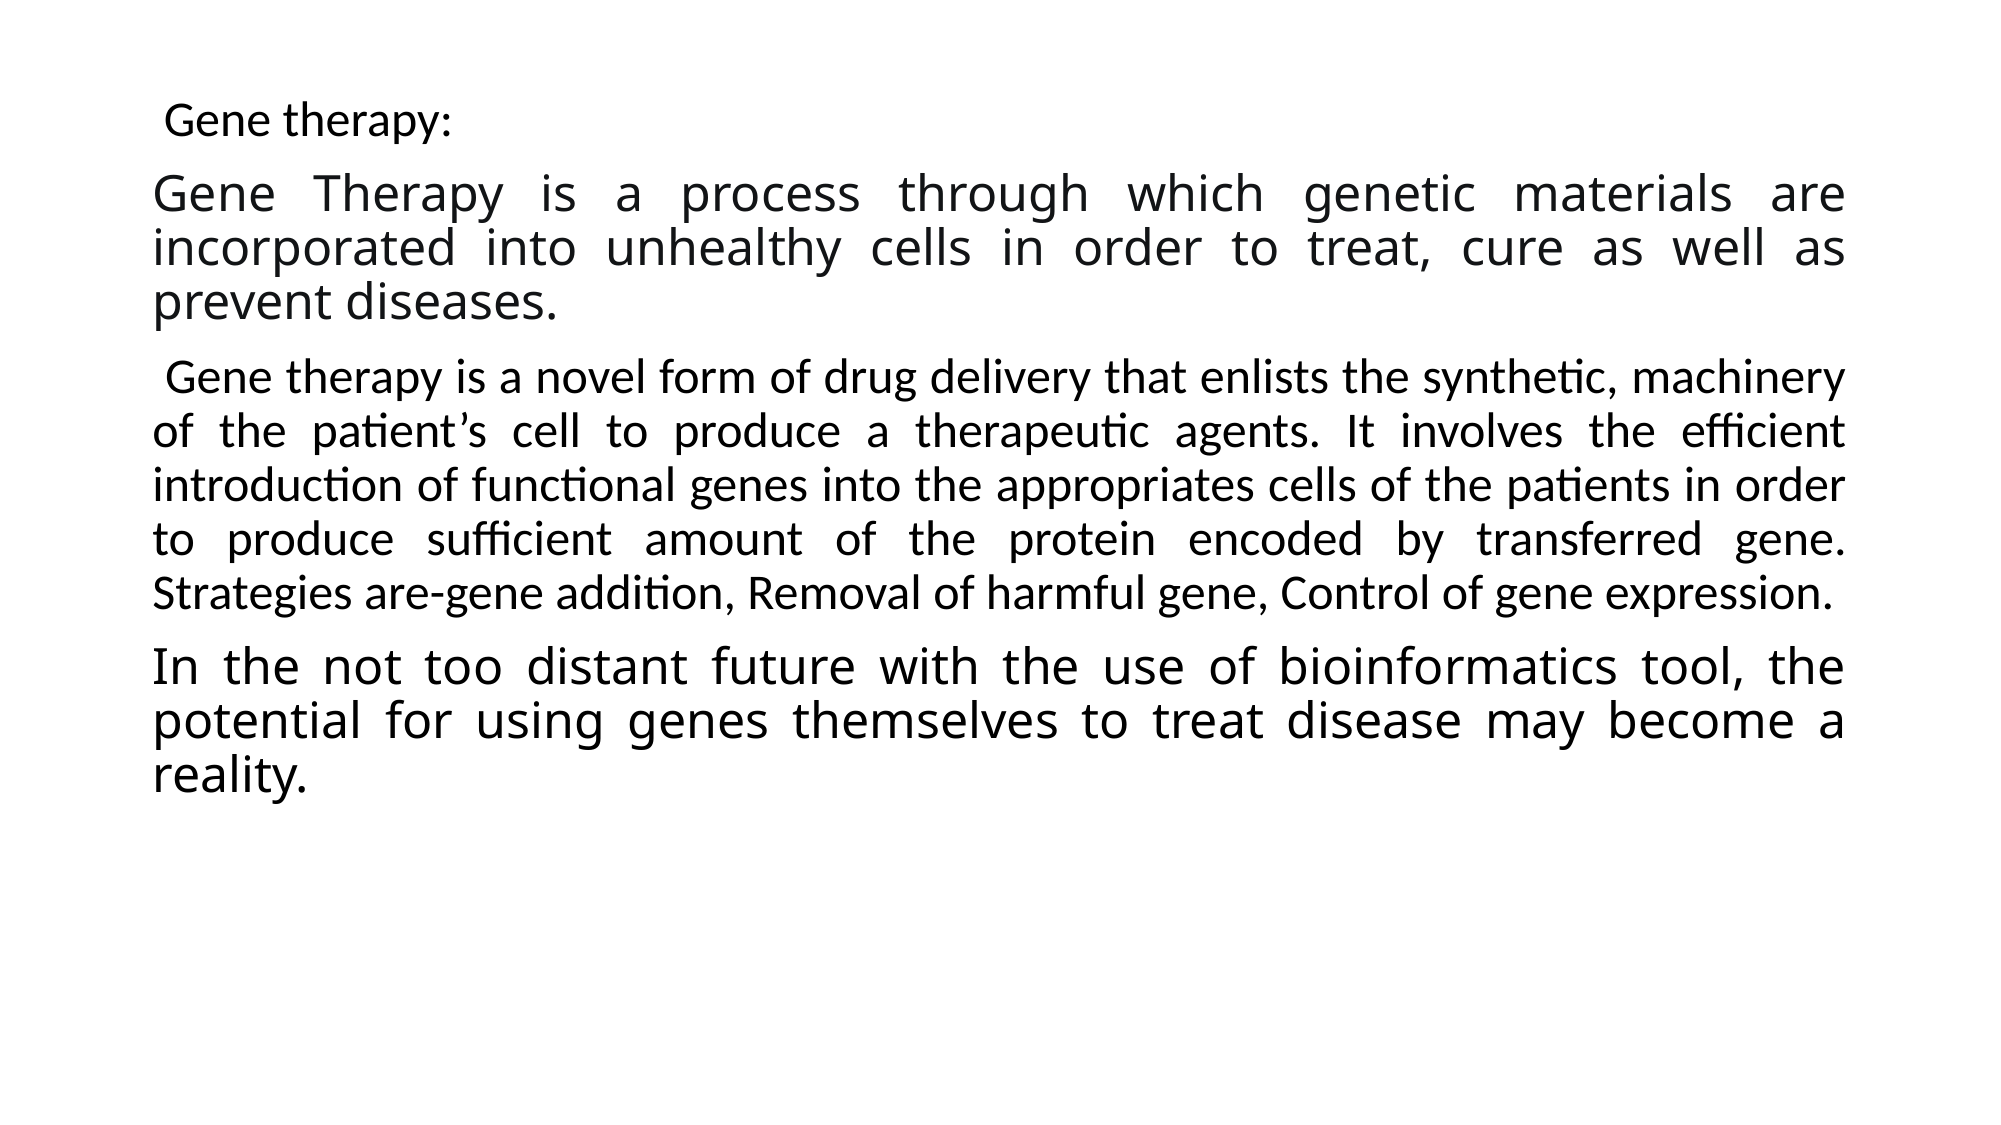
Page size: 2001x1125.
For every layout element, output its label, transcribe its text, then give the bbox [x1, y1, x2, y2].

list Gene therapy: Gene Therapy is a process through which genetic materials are incorporated into unhealthy cells in order to treat, cure as well as prevent diseases. Gene therapy is a novel form of drug delivery that enlists the synthetic, machinery of the patient’s cell to produce a therapeutic agents. It involves the efficient introduction of functional genes into the appropriates cells of the patients in order to produce sufficient amount of the protein encoded by transferred gene. Strategies are-gene addition, Removal of harmful gene, Control of gene expression. In the not too distant future with the use of bioinformatics tool, the potential for using genes themselves to treat disease may become a reality. [137, 85, 1863, 1014]
